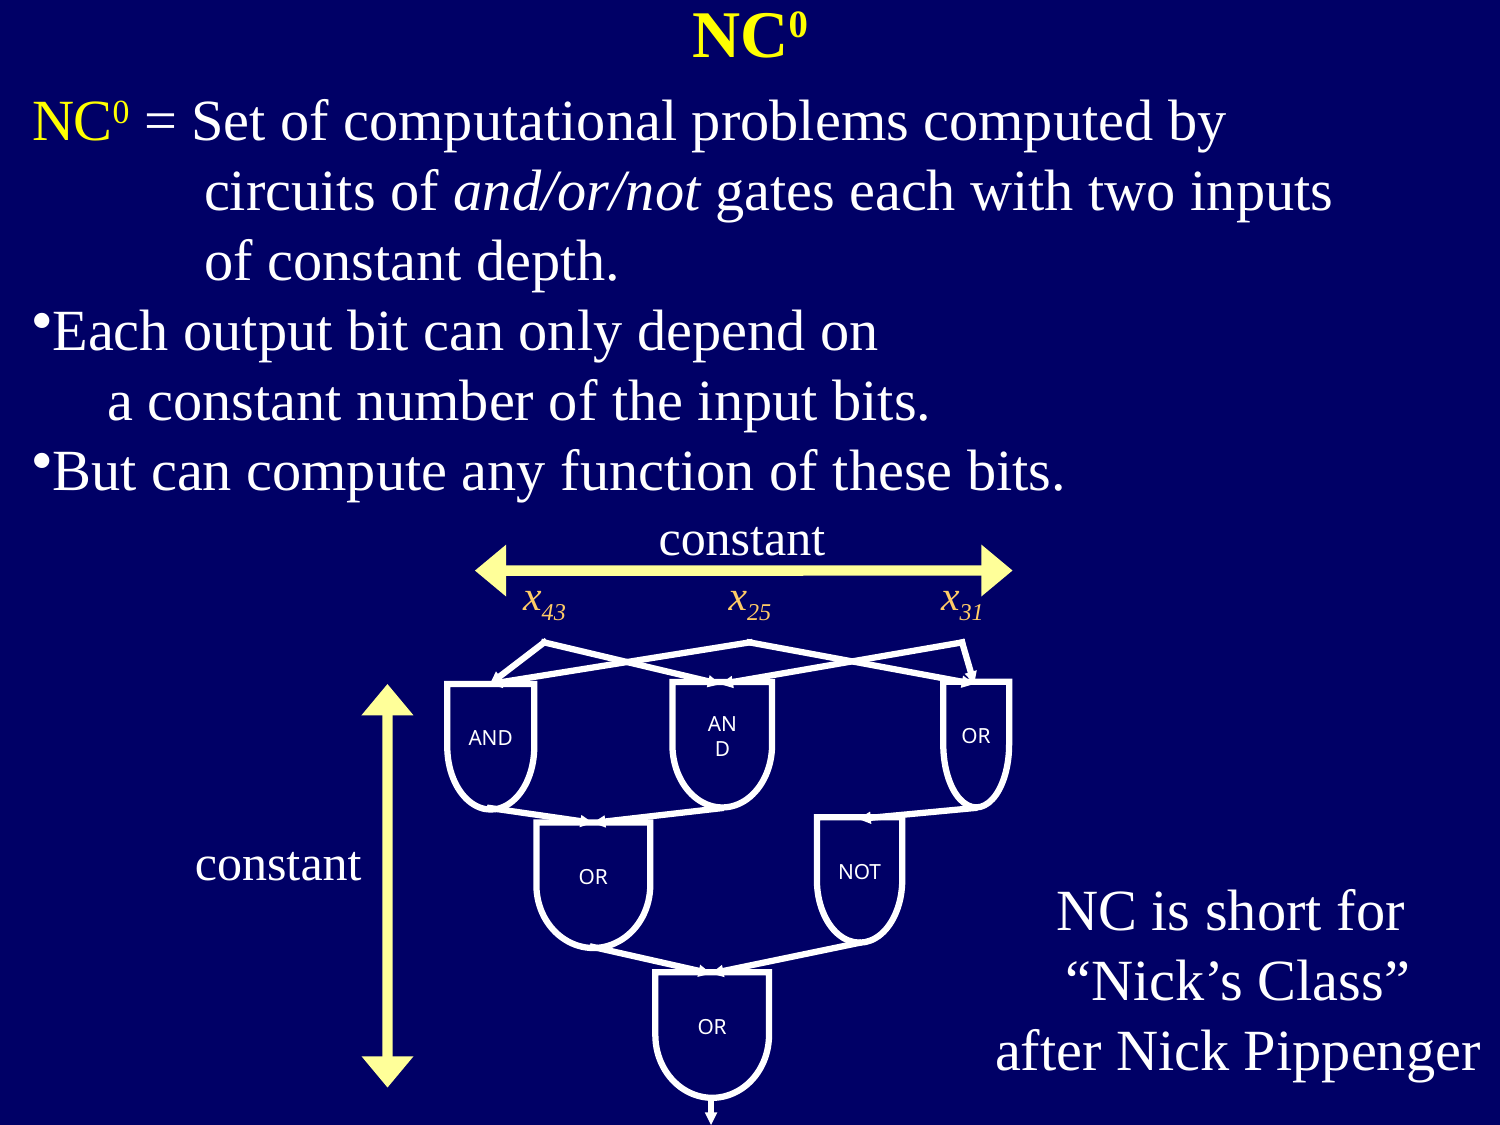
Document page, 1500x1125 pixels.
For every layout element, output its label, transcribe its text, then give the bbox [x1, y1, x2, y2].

text_box NC0 = Set of computational problems computed by circuits of and/or/not gates each with two inputs of constant depth. Each output bit can only depend on a constant number of the input bits. But can compute any function of these bits. [0, 74, 1394, 510]
text_box NC is short for “Nick’s Class” after Nick Pippenger [1035, 864, 1500, 1090]
text_box NC0 [112, 0, 1388, 125]
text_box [149, 564, 1031, 1125]
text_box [474, 497, 1013, 574]
